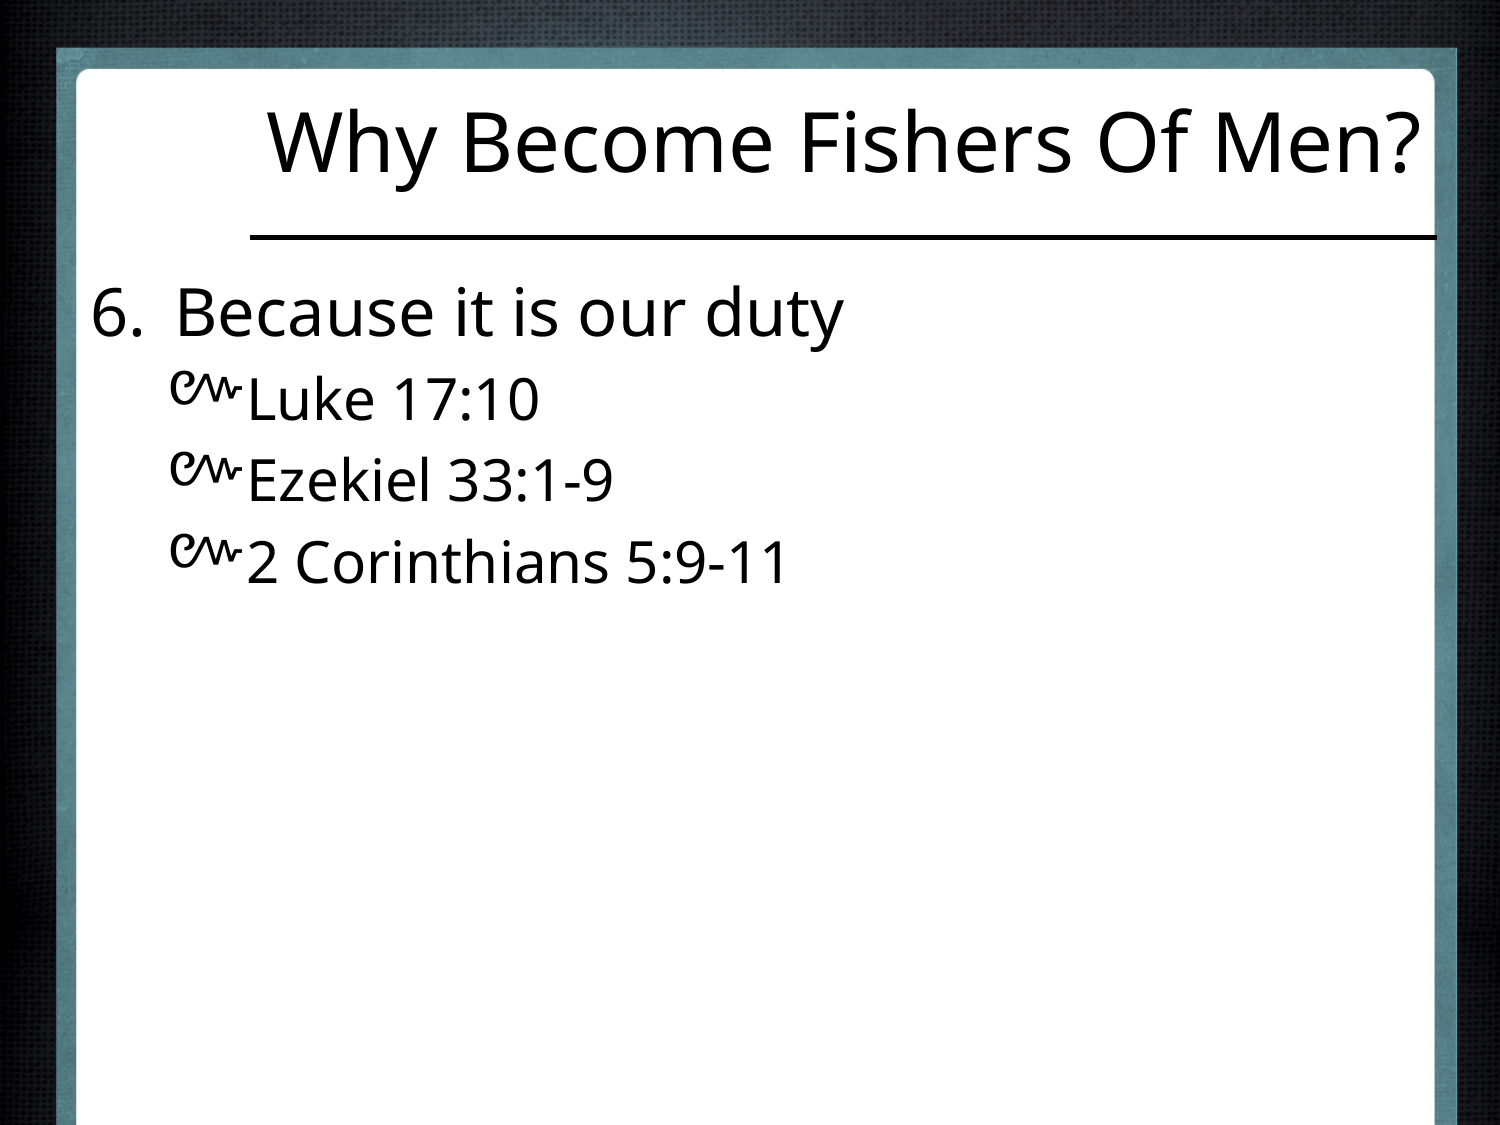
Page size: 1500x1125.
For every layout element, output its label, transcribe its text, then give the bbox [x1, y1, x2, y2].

title Why Become Fishers Of Men? [75, 45, 1438, 233]
picture [0, 0, 1500, 1125]
list Because it is our duty Luke 17:10 Ezekiel 33:1-9 2 Corinthians 5:9-11 [75, 262, 1425, 1113]
